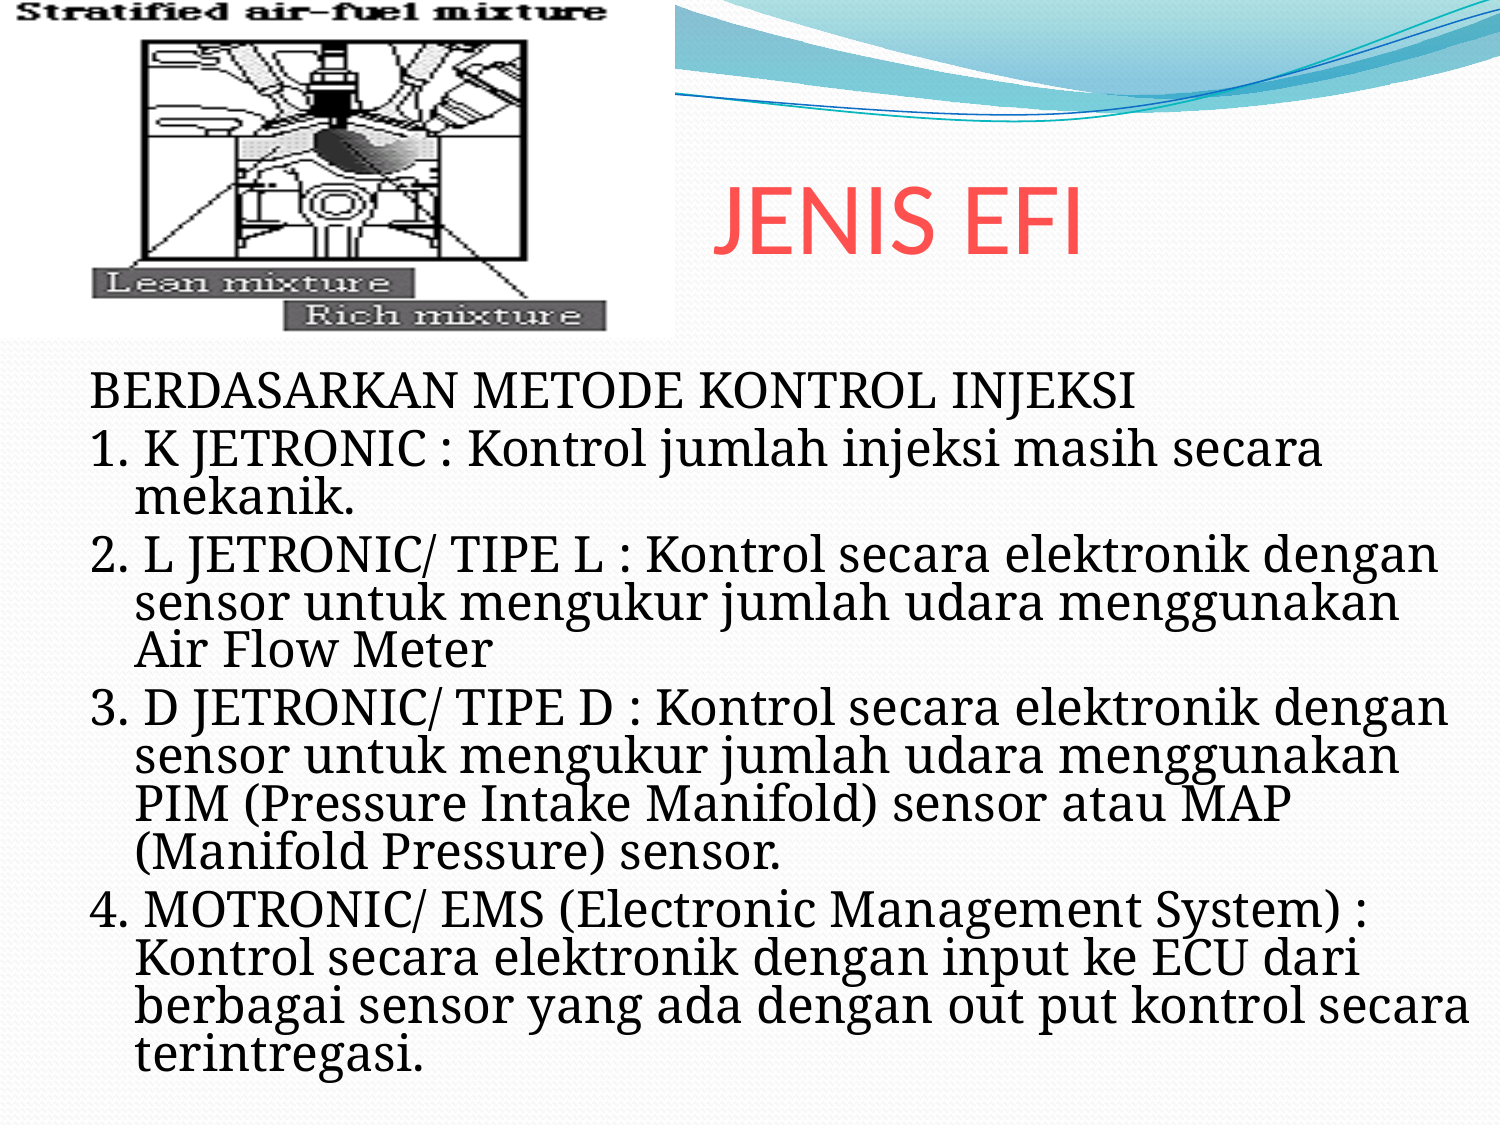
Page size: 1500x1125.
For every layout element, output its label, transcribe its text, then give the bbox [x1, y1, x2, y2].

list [0, 0, 676, 338]
title JENIS EFI [712, 47, 1425, 275]
list BERDASARKAN METODE KONTROL INJEKSI 1. K JETRONIC : Kontrol jumlah injeksi masih secara mekanik. 2. L JETRONIC/ TIPE L : Kontrol secara elektronik dengan sensor untuk mengukur jumlah udara menggunakan Air Flow Meter 3. D JETRONIC/ TIPE D : Kontrol secara elektronik dengan sensor untuk mengukur jumlah udara menggunakan PIM (Pressure Intake Manifold) sensor atau MAP (Manifold Pressure) sensor. 4. MOTRONIC/ EMS (Electronic Management System) : Kontrol secara elektronik dengan input ke ECU dari berbagai sensor yang ada dengan out put kontrol secara terintregasi. [75, 362, 1500, 1038]
